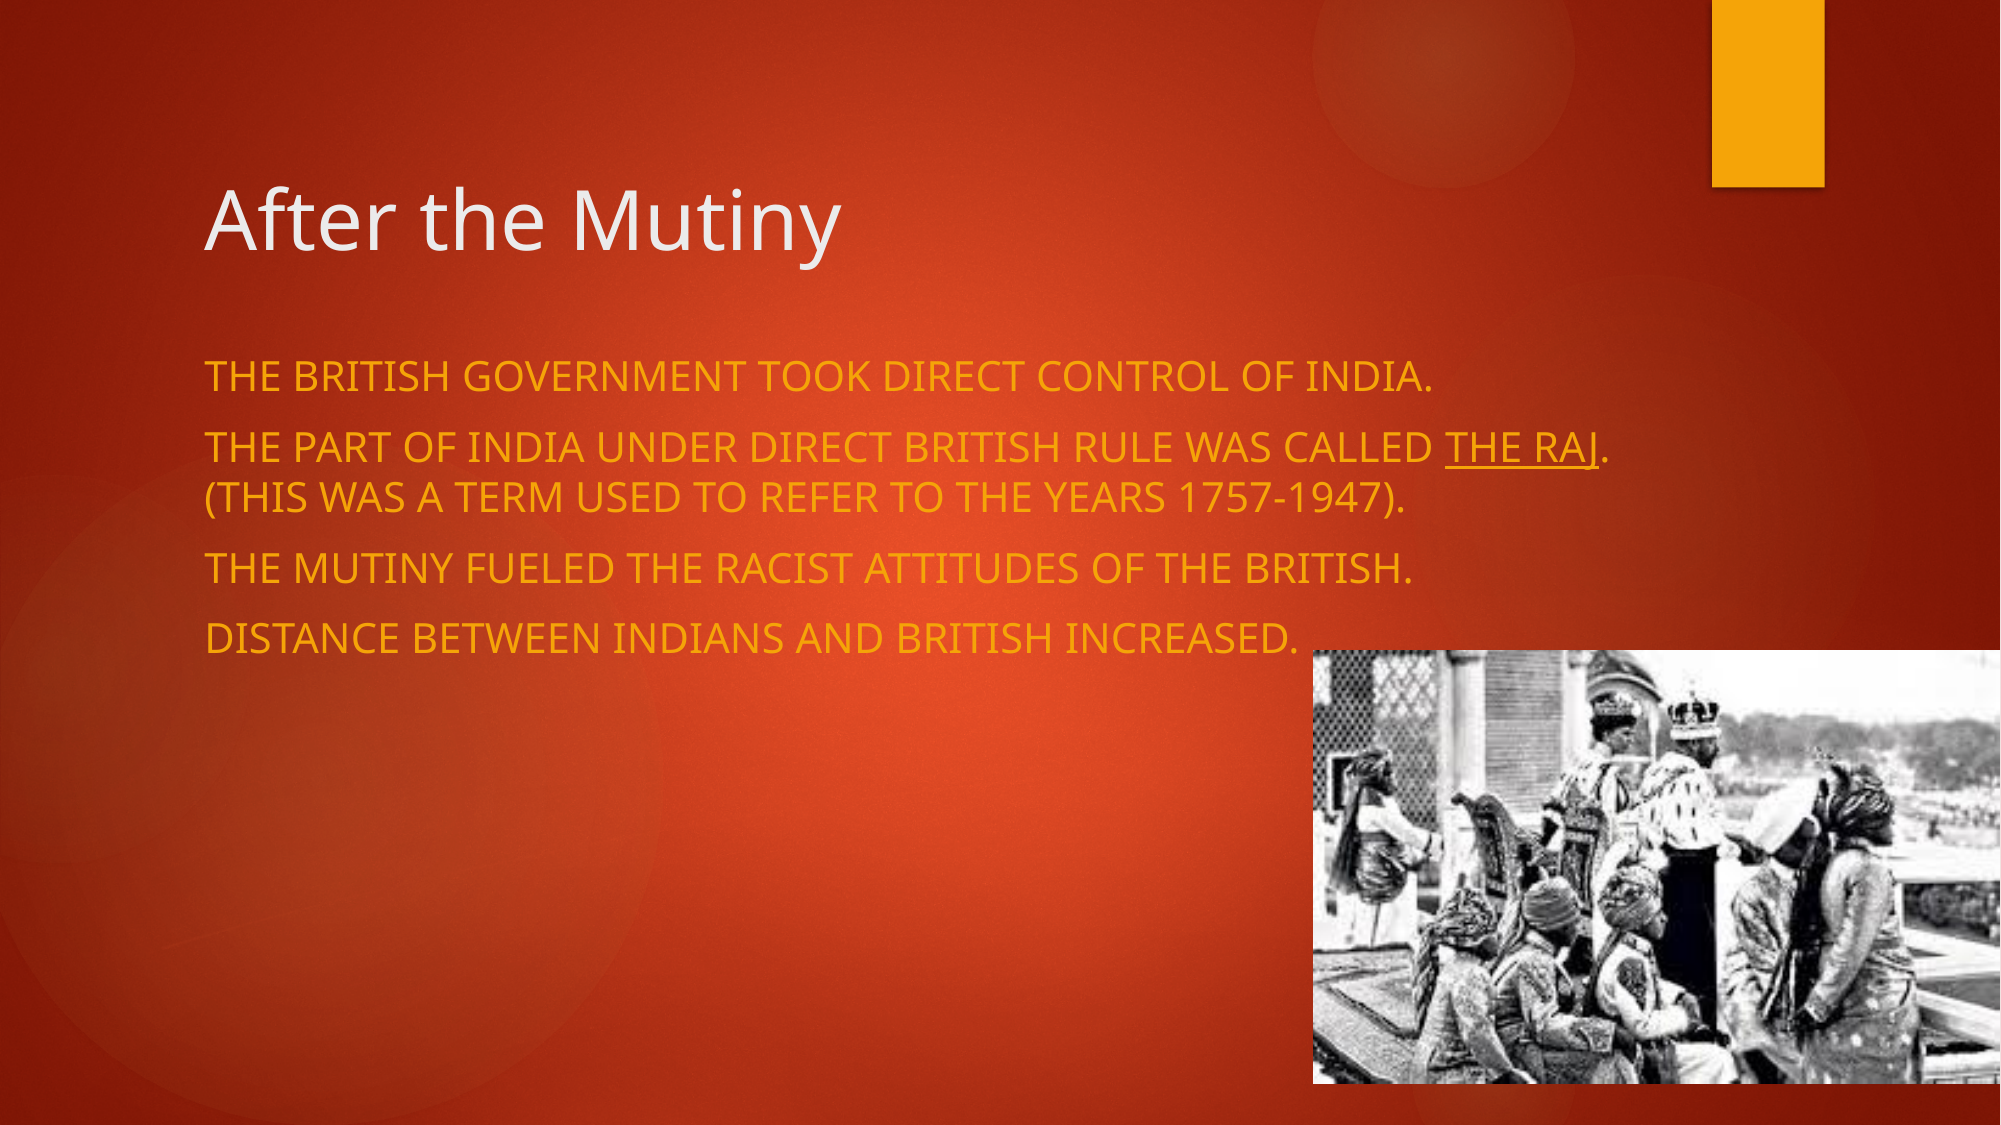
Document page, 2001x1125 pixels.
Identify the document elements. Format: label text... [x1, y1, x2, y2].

picture [1313, 650, 2000, 1084]
list The British government took direct control of India. The part of India under direct British rule was called The Raj. (This was a term used to refer to the years 1757-1947). The mutiny fueled the racist attitudes of the British. Distance between Indians and British increased. [189, 342, 1638, 925]
title After the Mutiny [189, 44, 1638, 275]
